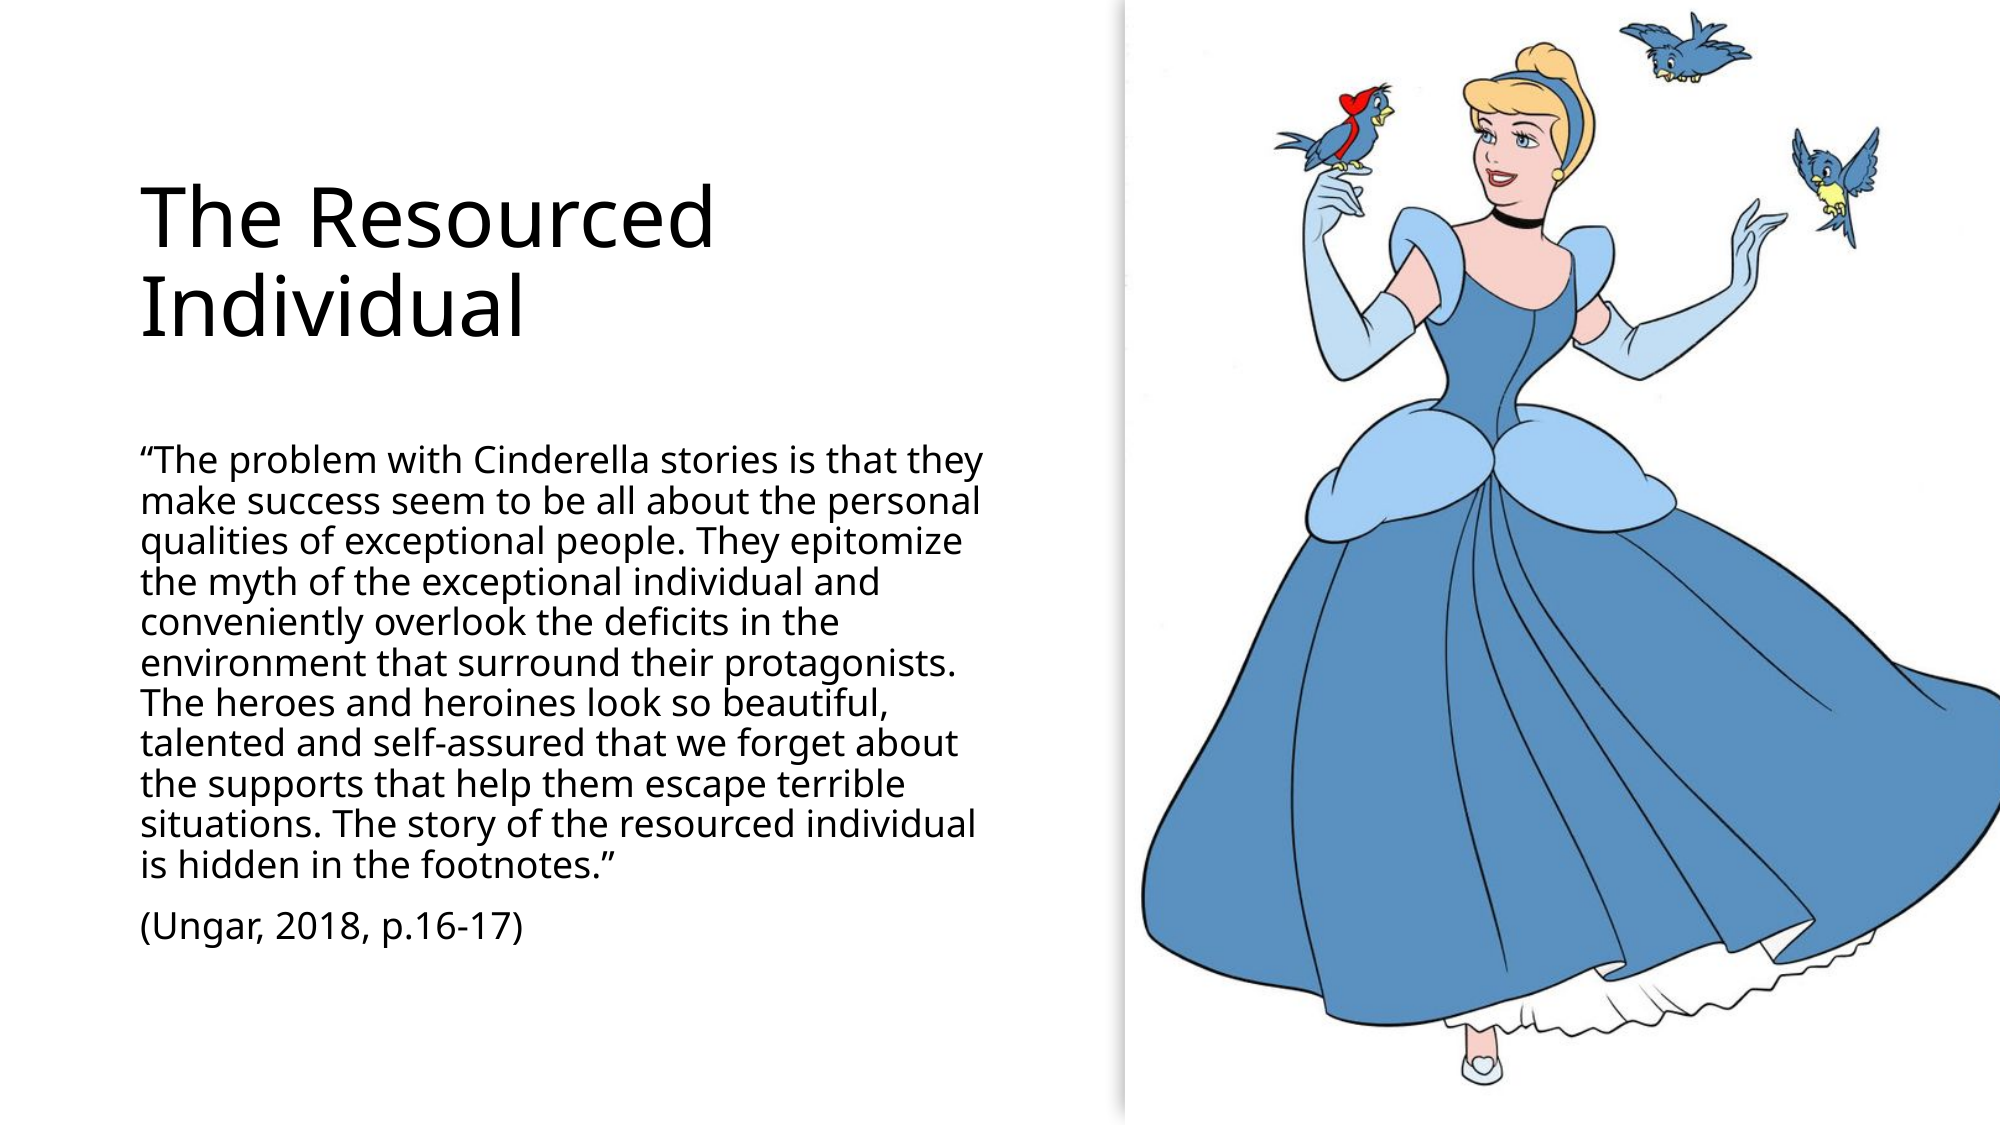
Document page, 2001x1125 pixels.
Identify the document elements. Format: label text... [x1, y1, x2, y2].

text_box [0, 0, 1124, 1125]
picture [1124, 0, 2000, 1125]
list “The problem with Cinderella stories is that they make success seem to be all about the personal qualities of exceptional people. They epitomize the myth of the exceptional individual and conveniently overlook the deficits in the environment that surround their protagonists. The heroes and heroines look so beautiful, talented and self-assured that we forget about the supports that help them escape terrible situations. The story of the resourced individual is hidden in the footnotes.” (Ungar, 2018, p.16-17) [124, 365, 1000, 1024]
title The Resourced Individual [124, 125, 1000, 365]
